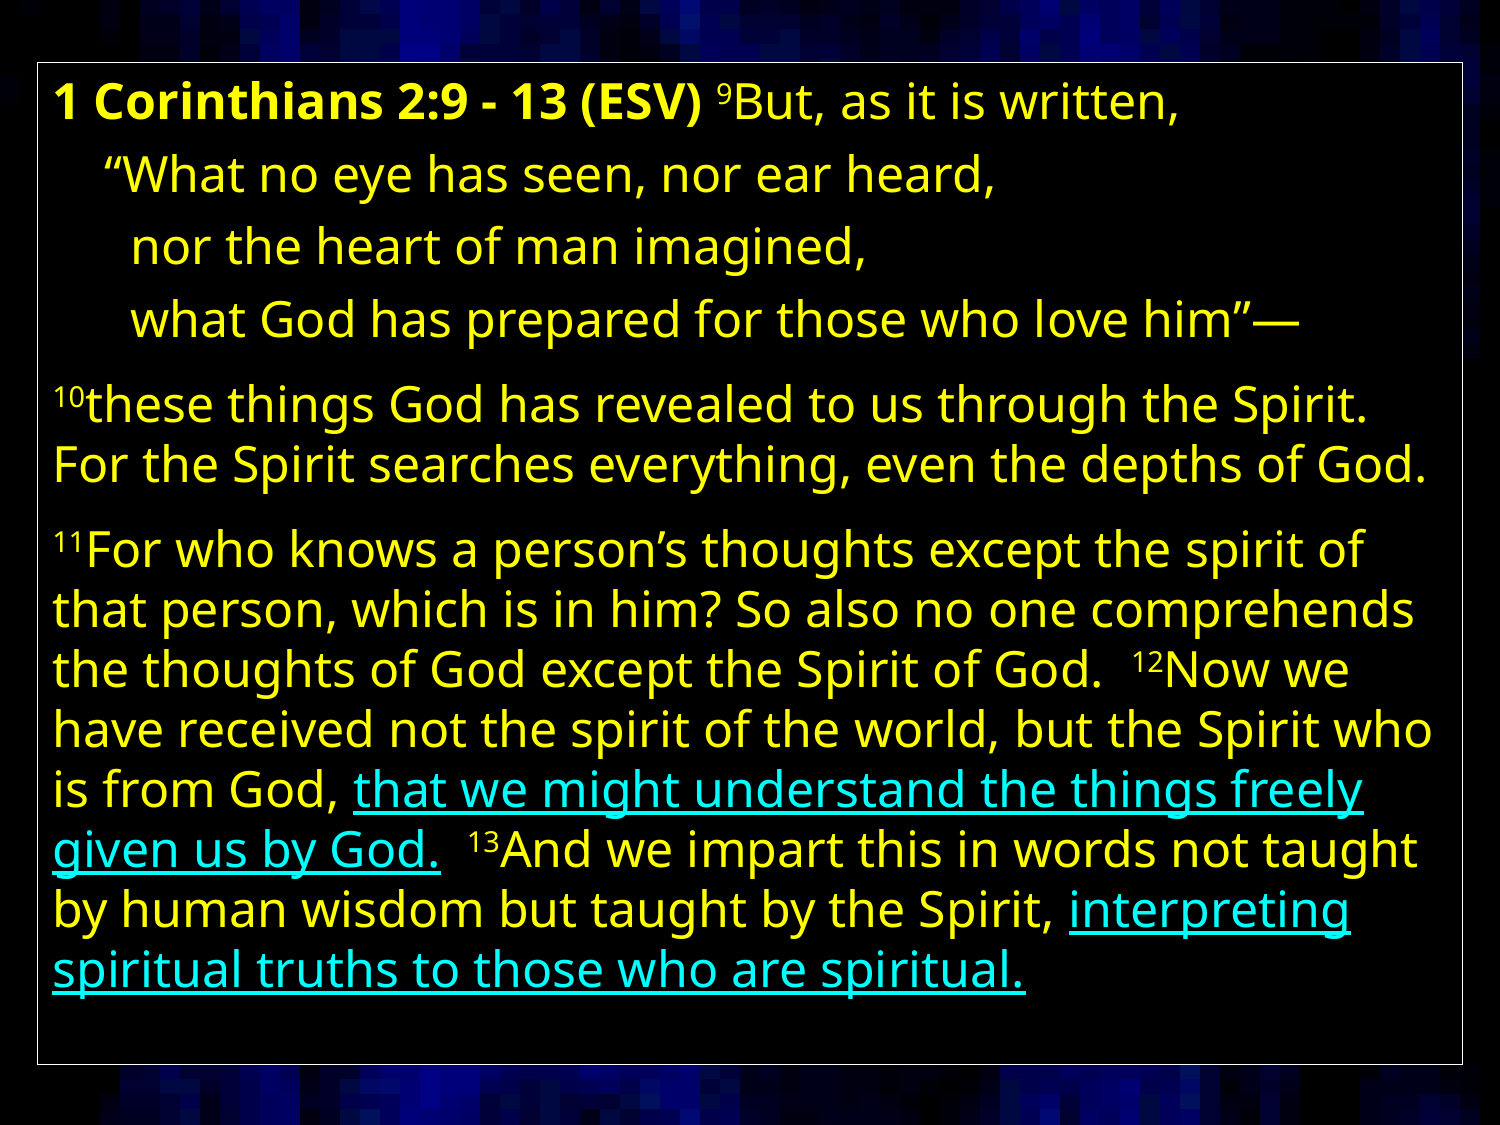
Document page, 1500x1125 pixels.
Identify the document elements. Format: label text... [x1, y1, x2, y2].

picture [0, 0, 1500, 1125]
text_box 1 Corinthians 2:9 - 13 (ESV) 9But, as it is written, “What no eye has seen, nor ear heard, nor the heart of man imagined, what God has prepared for those who love him”— 10these things God has revealed to us through the Spirit. For the Spirit searches everything, even the depths of God. 11For who knows a person’s thoughts except the spirit of that person, which is in him? So also no one comprehends the thoughts of God except the Spirit of God. 12Now we have received not the spirit of the world, but the Spirit who is from God, that we might understand the things freely given us by God. 13And we impart this in words not taught by human wisdom but taught by the Spirit, interpreting spiritual truths to those who are spiritual. [37, 62, 1463, 1065]
